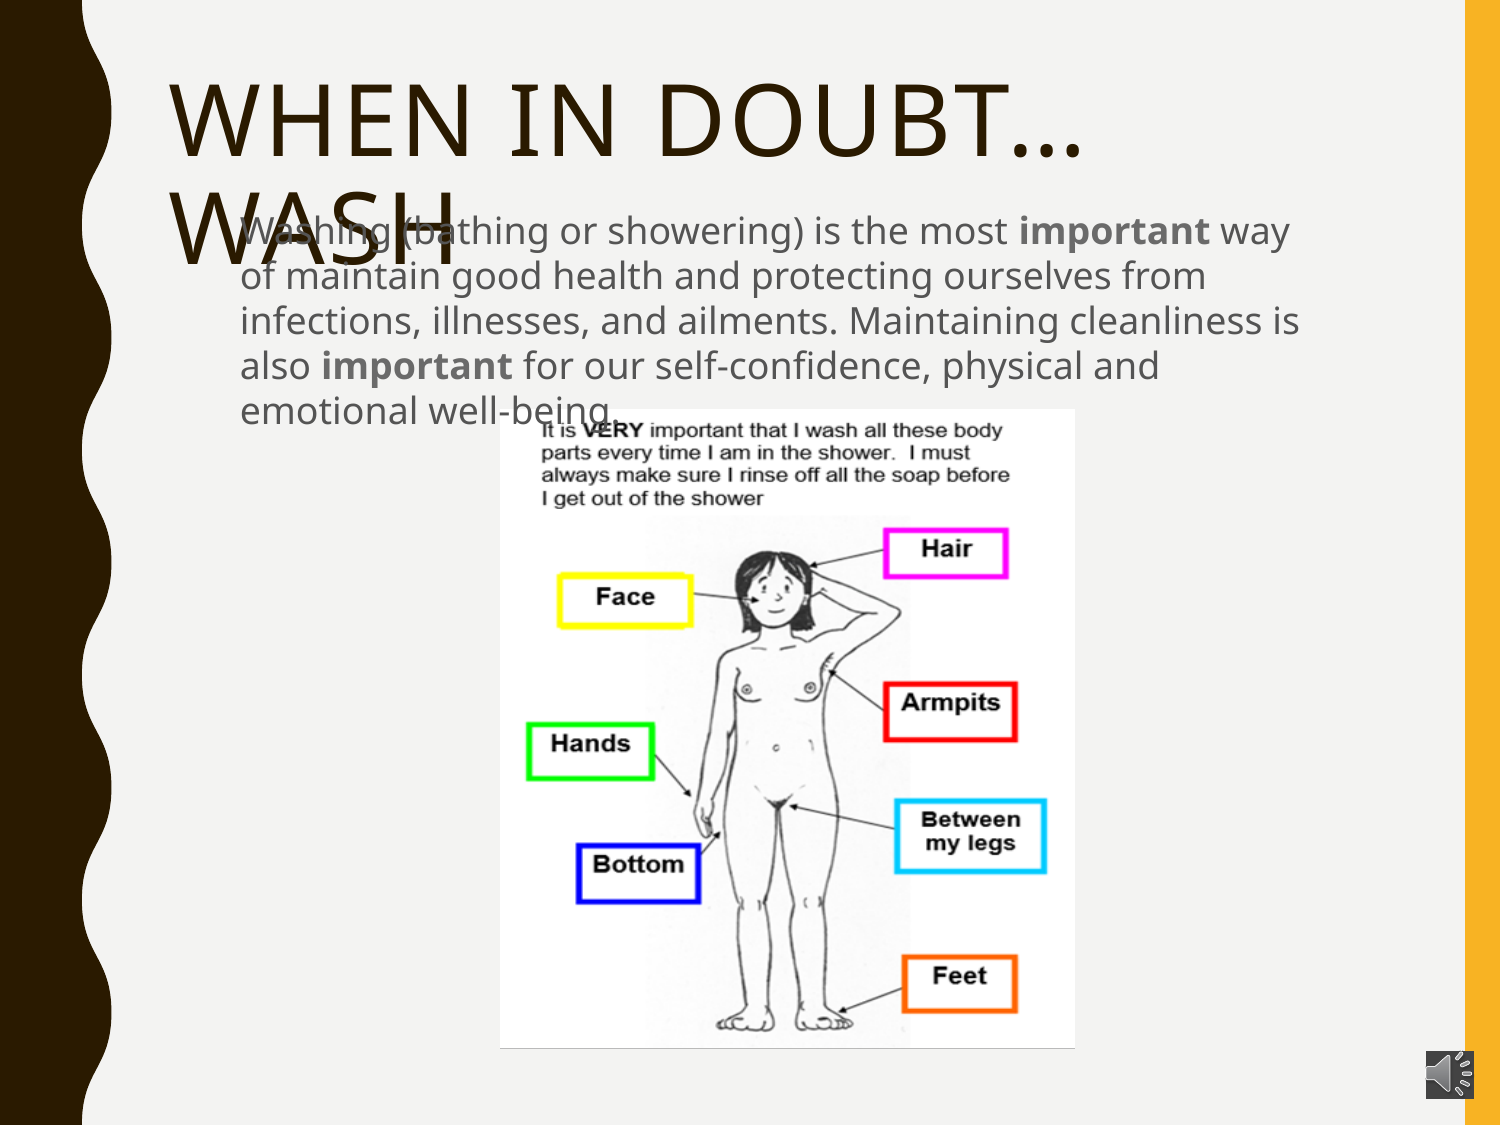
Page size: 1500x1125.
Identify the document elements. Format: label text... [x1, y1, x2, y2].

picture [1424, 1049, 1475, 1100]
text_box Washing (bathing or showering) is the most important way of maintain good health and protecting ourselves from infections, illnesses, and ailments. Maintaining cleanliness is also important for our self-confidence, physical and emotional well-being. [224, 199, 1350, 440]
title When in doubt… Wash [153, 62, 1407, 188]
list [499, 409, 1076, 1050]
